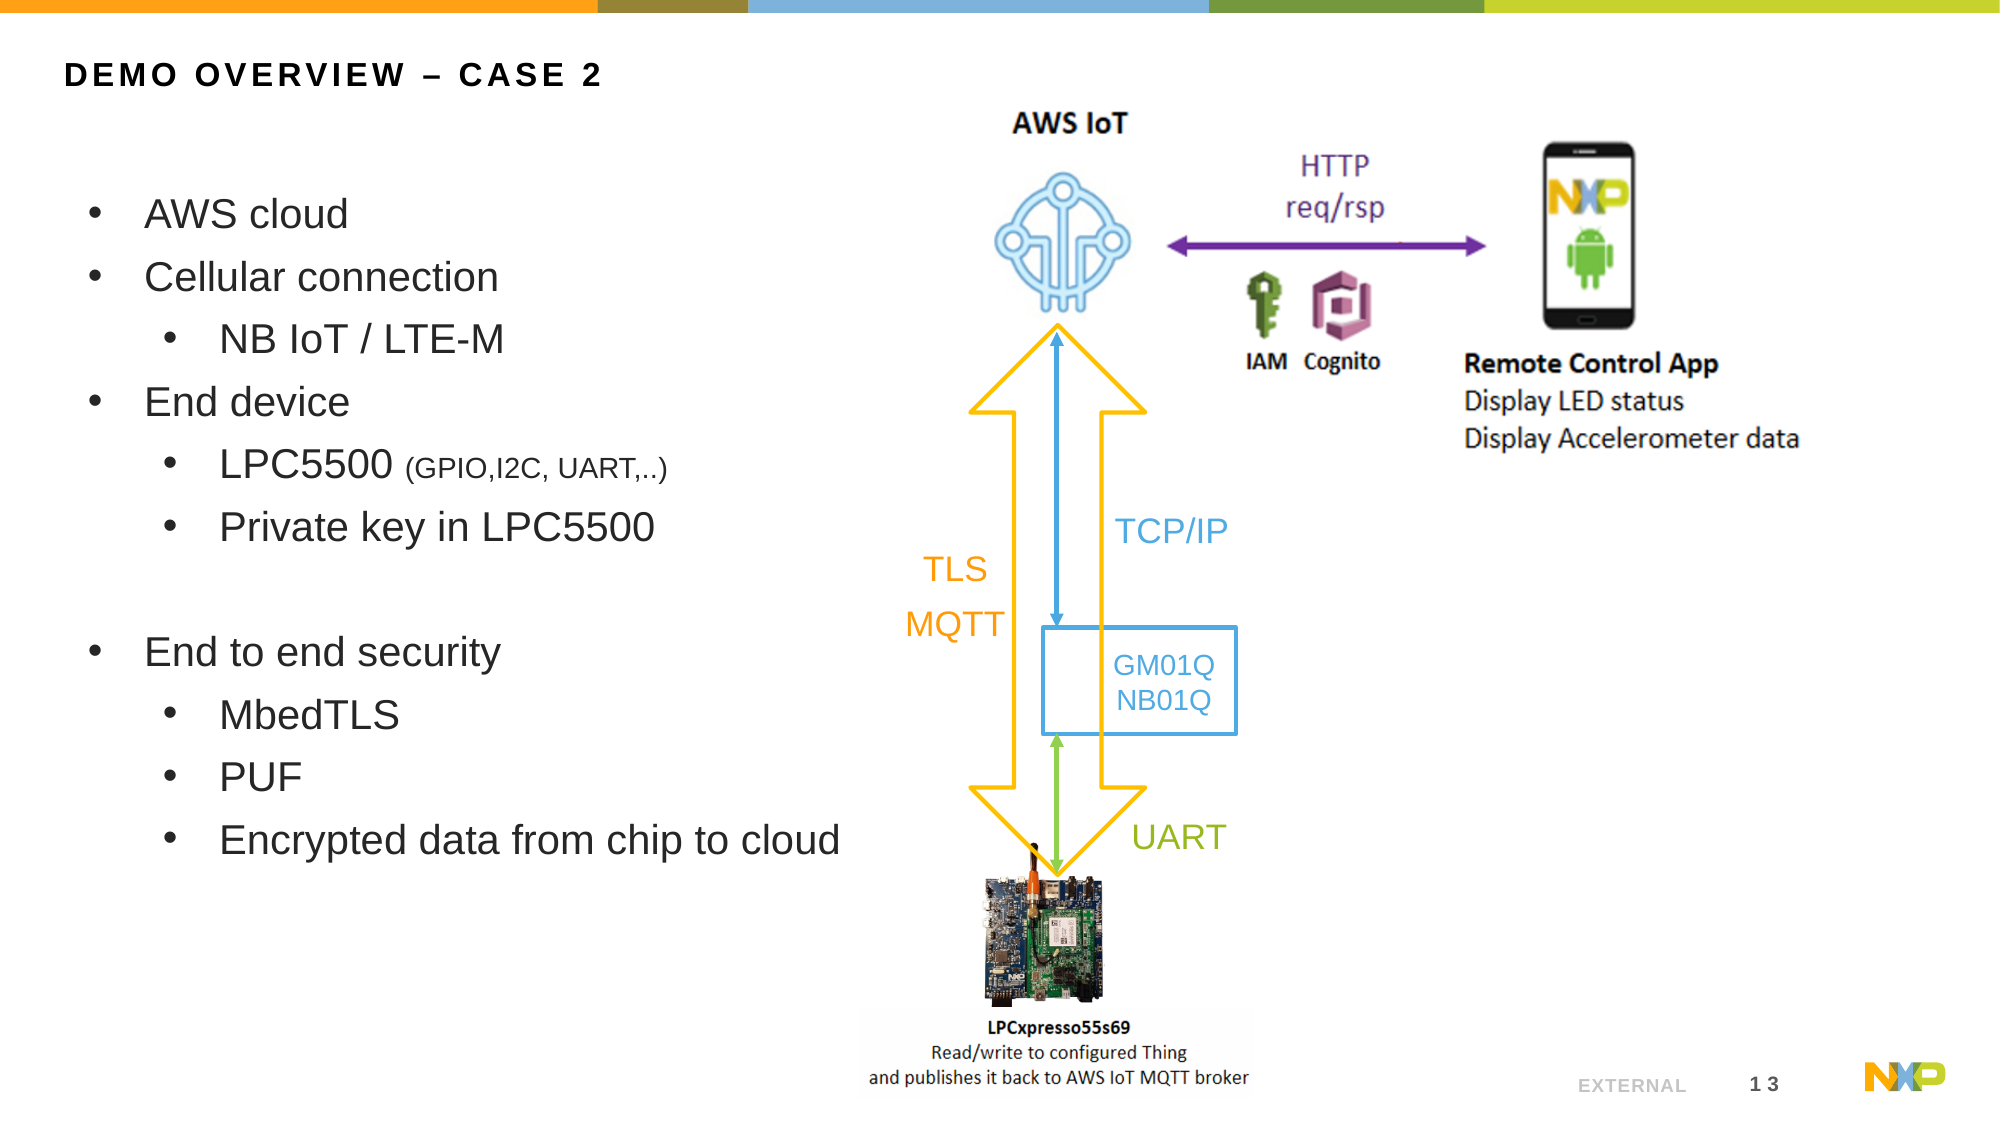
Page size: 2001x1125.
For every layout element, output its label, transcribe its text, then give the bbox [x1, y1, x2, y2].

text_box UART [1116, 806, 1273, 869]
text_box [968, 477, 1148, 839]
text_box DEMO Overview – case 2 [49, 46, 1958, 154]
text_box TCP/IP [1104, 500, 1256, 607]
text_box TLS MQTT [877, 538, 1034, 662]
picture [980, 96, 1821, 469]
text_box AWS cloud Cellular connection NB IoT / LTE-M End device LPC5500 (GPIO,I2C, UART,..) Private key in LPC5500 End to end security MbedTLS PUF Encrypted data from chip to cloud [72, 179, 883, 1076]
text_box [968, 404, 975, 415]
text_box GM01Q NB01Q [1104, 625, 1238, 736]
picture [857, 841, 1254, 1098]
